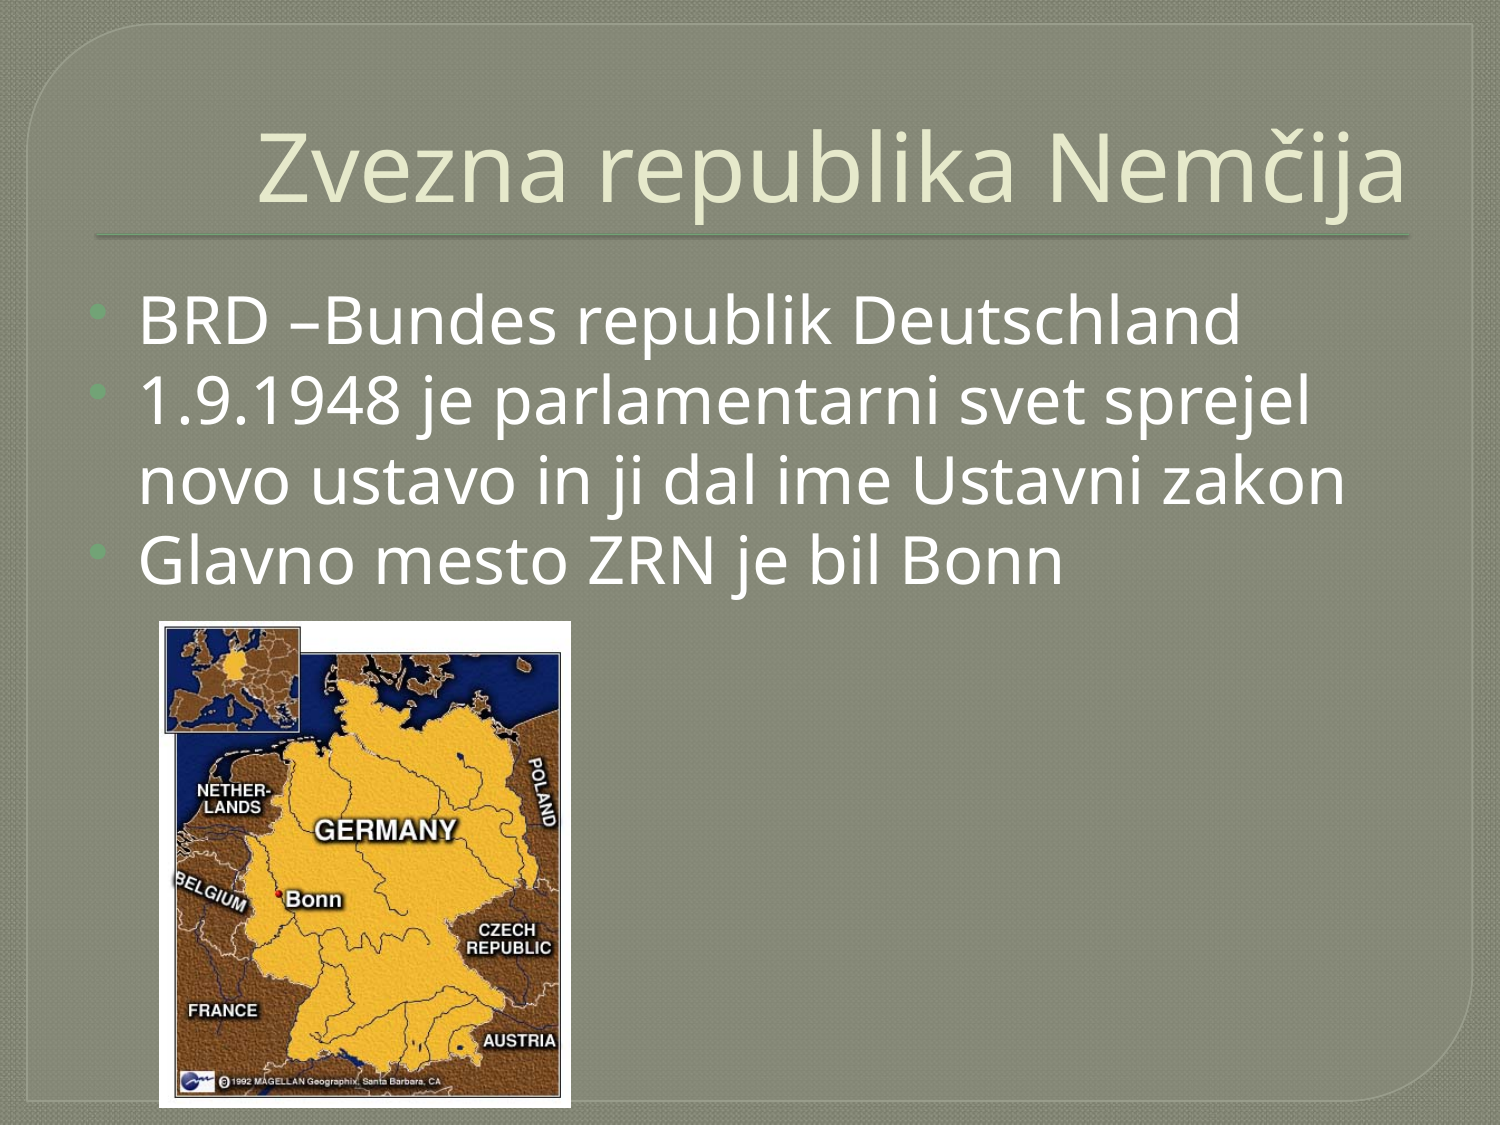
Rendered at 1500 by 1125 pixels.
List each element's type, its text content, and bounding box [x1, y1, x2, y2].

picture [0, 0, 1500, 1125]
list BRD –Bundes republik Deutschland 1.9.1948 je parlamentarni svet sprejel novo ustavo in ji dal ime Ustavni zakon Glavno mesto ZRN je bil Bonn [75, 270, 1425, 1013]
title Zvezna republika Nemčija [75, 41, 1425, 230]
